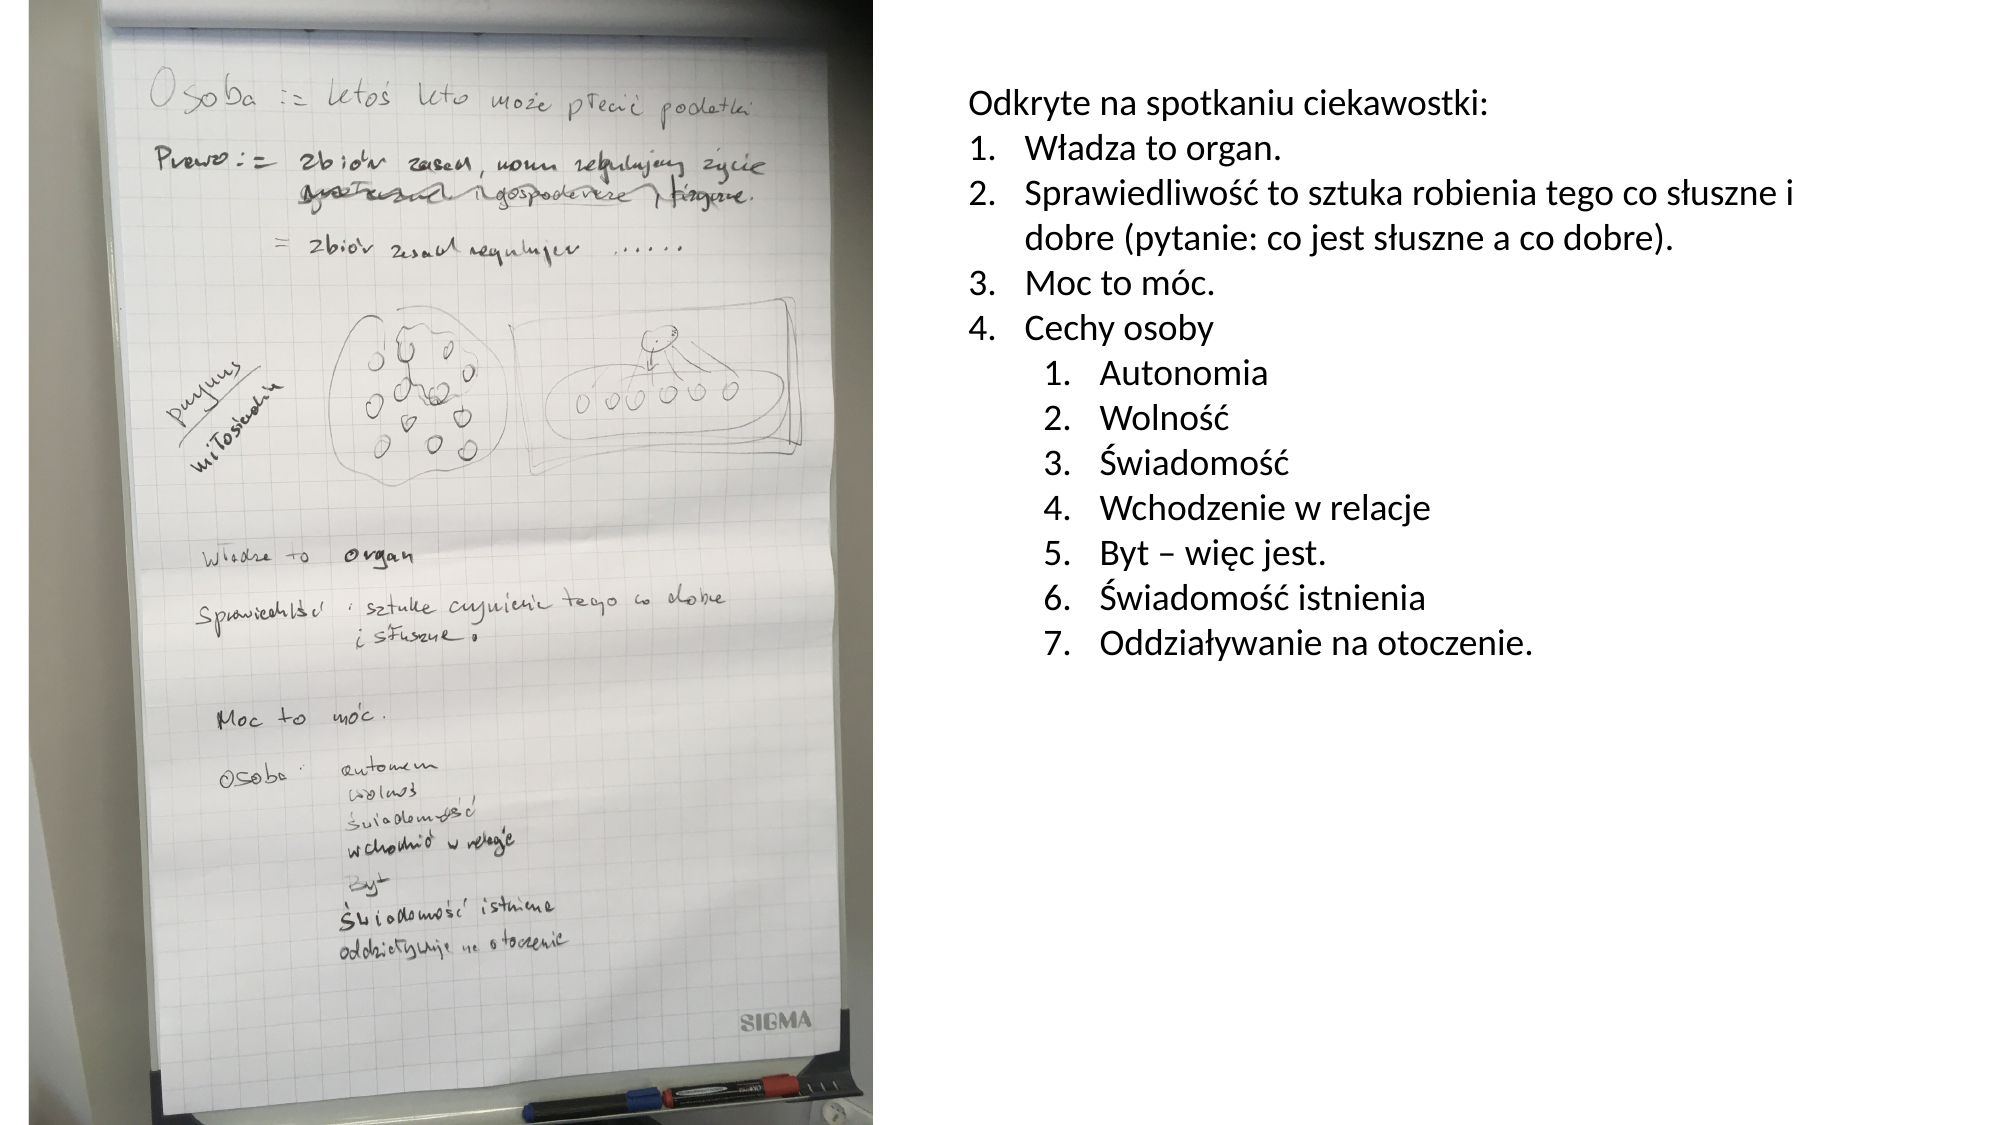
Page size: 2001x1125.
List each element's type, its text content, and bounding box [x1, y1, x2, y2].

text_box Odkryte na spotkaniu ciekawostki: Władza to organ. Sprawiedliwość to sztuka robienia tego co słuszne i dobre (pytanie: co jest słuszne a co dobre). Moc to móc. Cechy osoby Autonomia Wolność Świadomość Wchodzenie w relacje Byt – więc jest. Świadomość istnienia Oddziaływanie na otoczenie. [953, 70, 1890, 671]
picture [0, 1, 1013, 1124]
